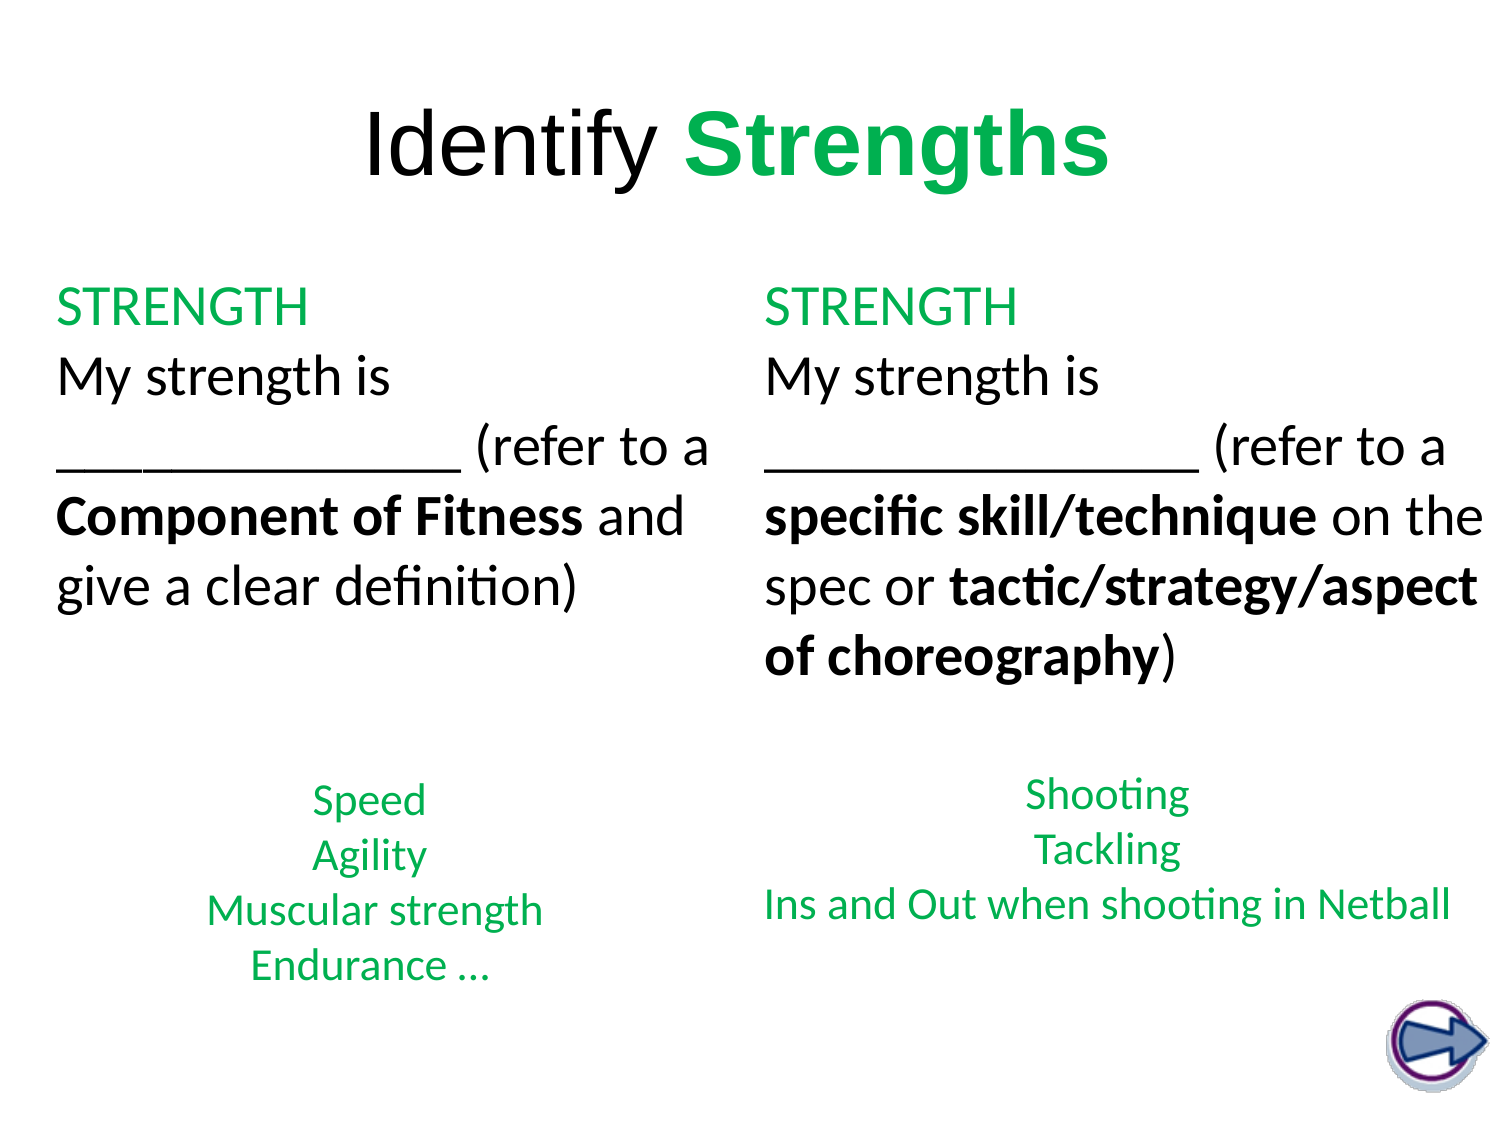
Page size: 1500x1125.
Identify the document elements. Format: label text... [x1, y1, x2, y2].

title Identify Strengths [75, 45, 1425, 233]
text_box Speed Agility Muscular strength Endurance … [0, 762, 750, 997]
text_box Shooting Tackling Ins and Out when shooting in Netball [737, 756, 1488, 936]
text_box STRENGTH My strength is ­­­­­­­­­­­­­­­­­­­­­______________ (refer to a Component of Fitness and give a clear definition) [41, 259, 792, 762]
text_box STRENGTH My strength is _______________ (refer to a specific skill/technique on the spec or tactic/strategy/aspect of choreography) [749, 259, 1500, 695]
picture [1385, 999, 1490, 1094]
